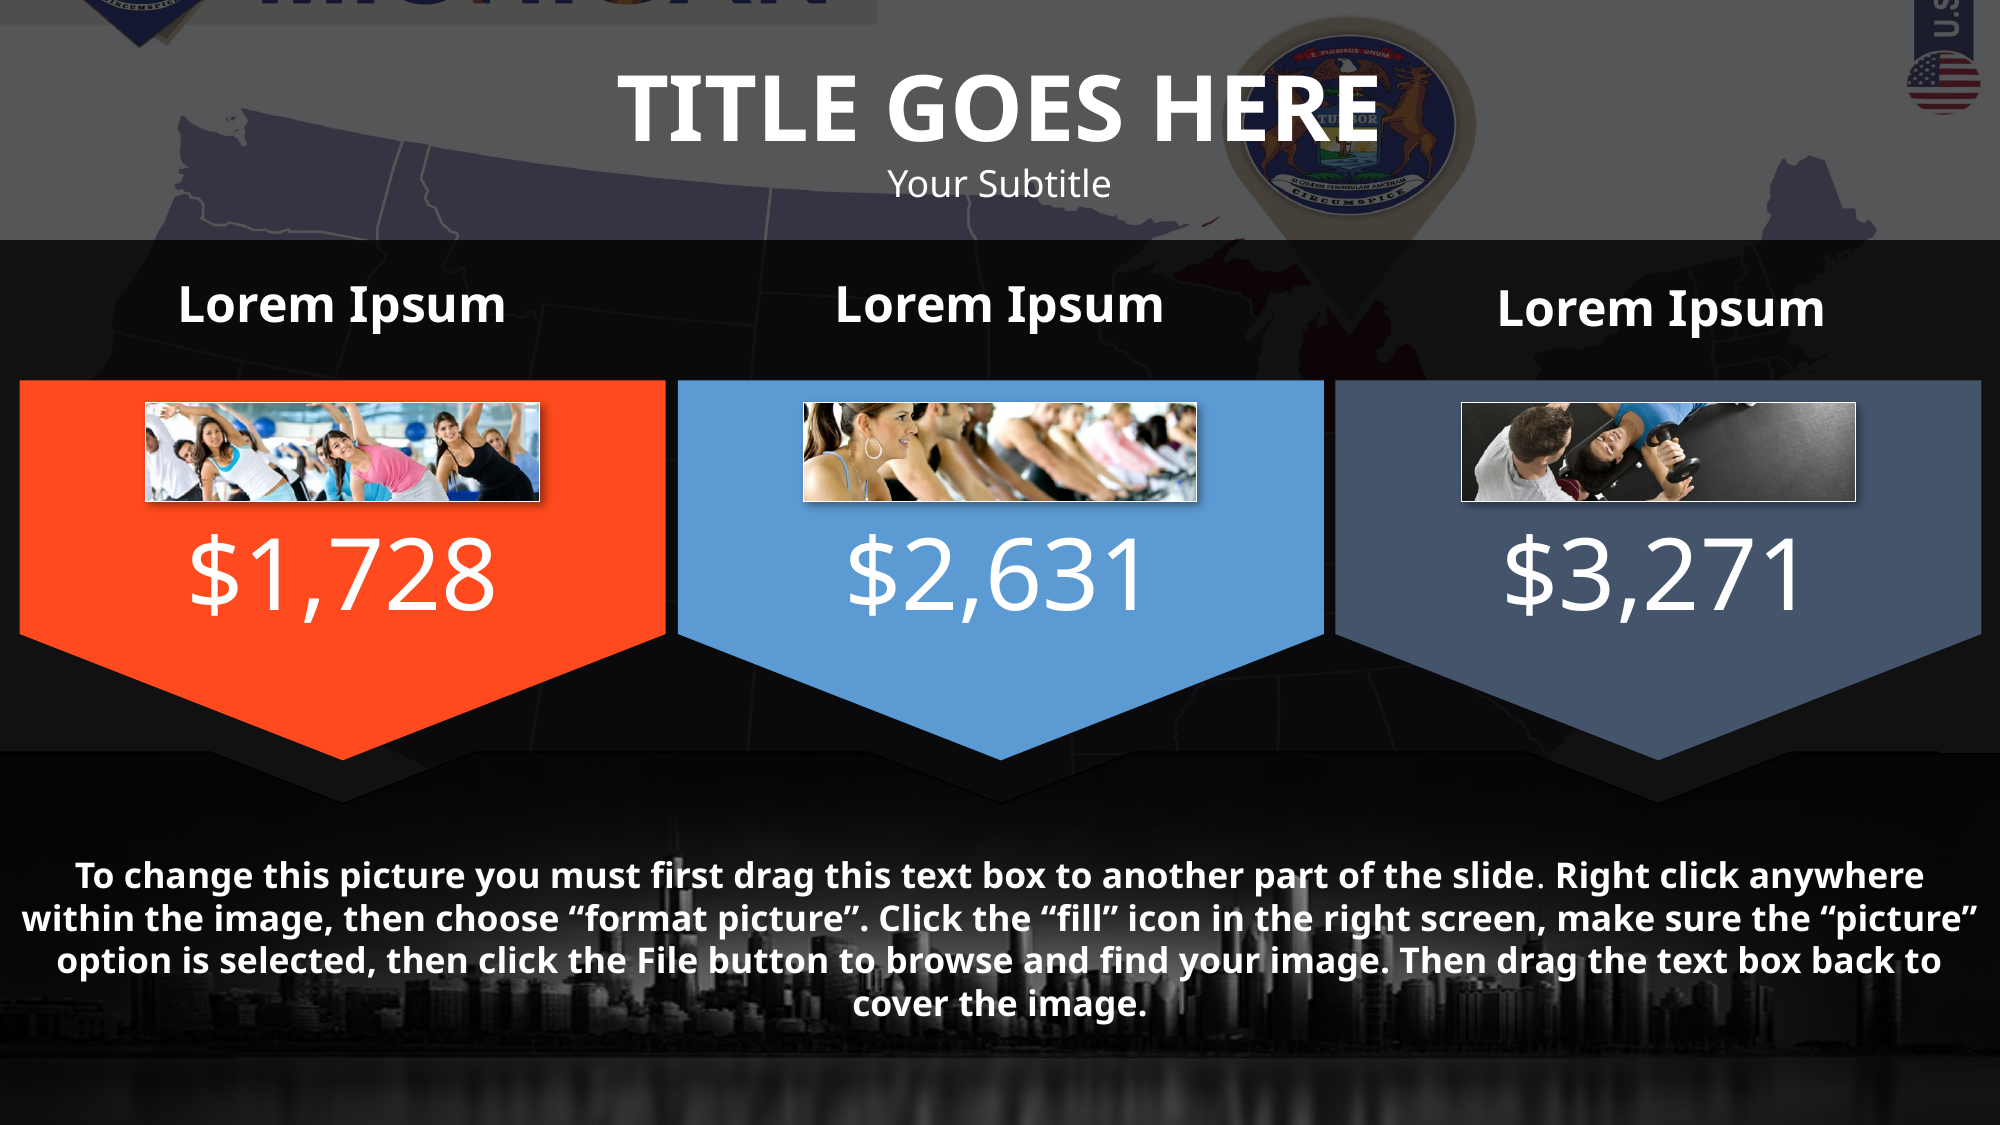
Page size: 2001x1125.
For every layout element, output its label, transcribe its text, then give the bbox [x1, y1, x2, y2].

picture [803, 402, 1197, 502]
picture [145, 402, 540, 502]
text_box To change this picture you must first drag this text box to another part of the slide. Right click anywhere within the image, then choose “format picture”. Click the “fill” icon in the right screen, make sure the “picture” option is selected, then click the File button to browse and find your image. Then drag the text box back to cover the image. [0, 755, 2000, 1125]
text_box Lorem Ipsum [821, 272, 1178, 334]
text_box Lorem Ipsum [164, 272, 521, 334]
text_box $3,271 [1334, 379, 1983, 762]
text_box $1,728 [18, 379, 667, 762]
text_box Lorem Ipsum [1483, 276, 1840, 337]
text_box TITLE GOES HERE Your Subtitle [548, 42, 1452, 212]
picture [1461, 402, 1856, 502]
text_box $2,631 [676, 379, 1325, 762]
text_box [0, 239, 2000, 806]
